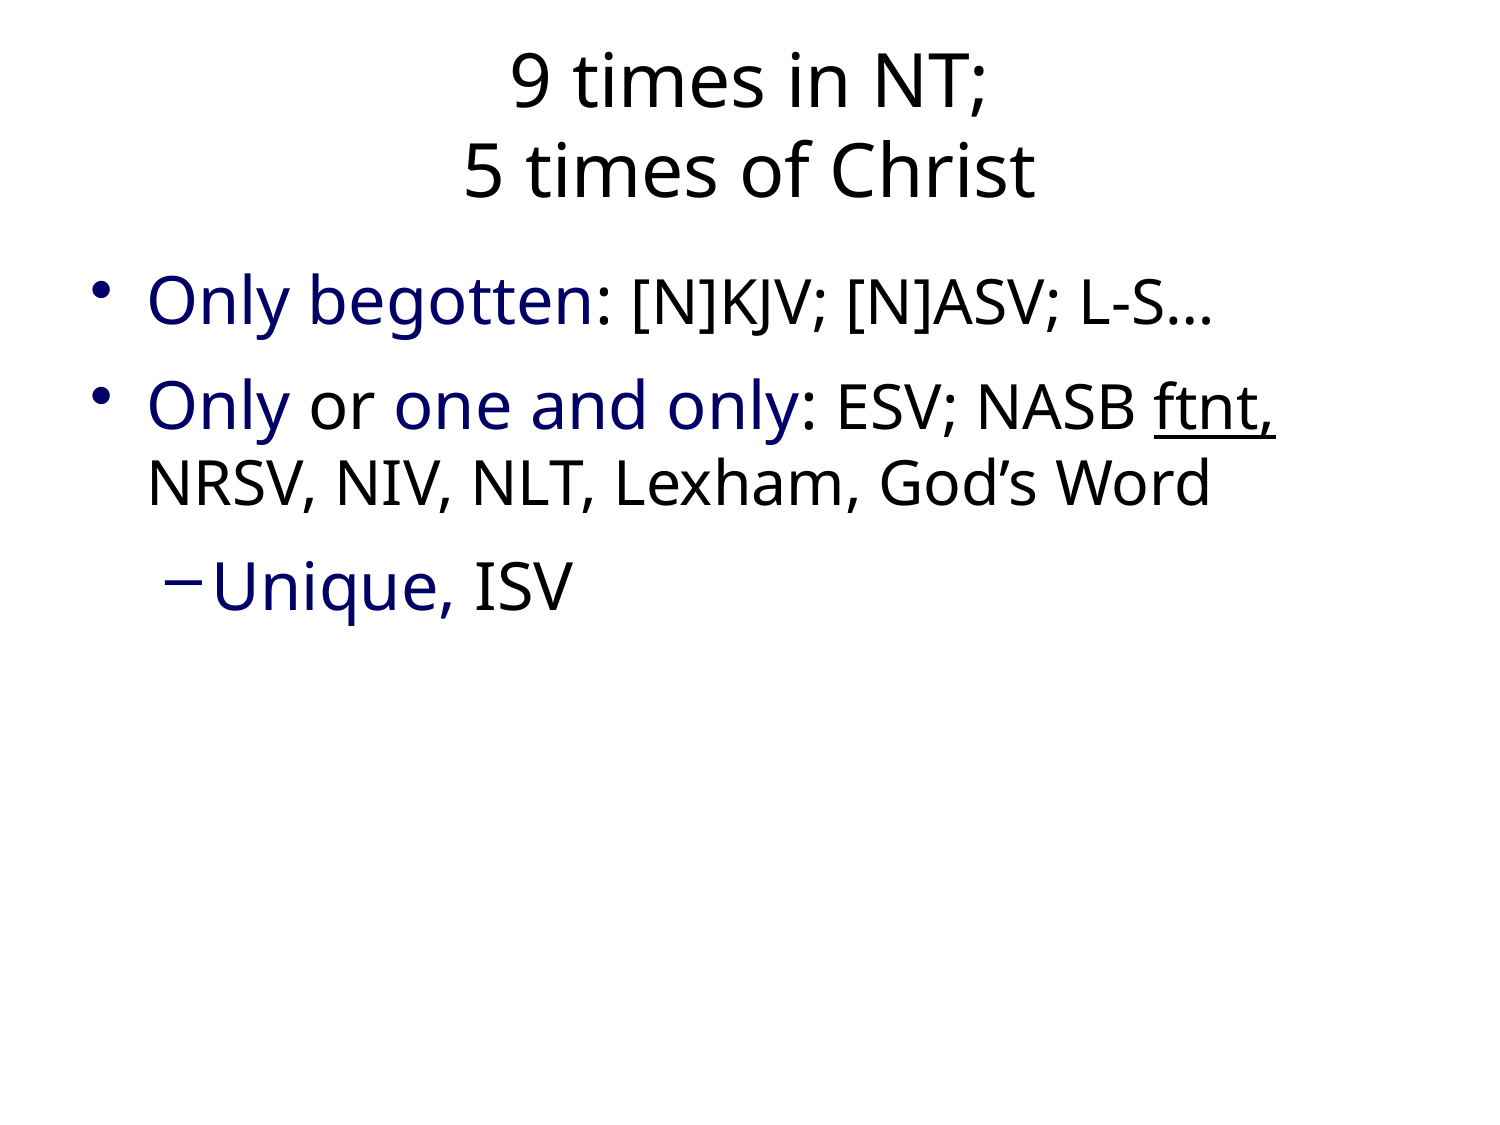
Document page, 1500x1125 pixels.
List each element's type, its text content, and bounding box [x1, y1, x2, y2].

title 9 times in NT; 5 times of Christ [75, 12, 1425, 233]
list Only begotten: [N]KJV; [N]ASV; L-S… Only or one and only: ESV; NASB ftnt, NRSV, NIV, NLT, Lexham, God’s Word Unique, ISV [75, 249, 1425, 1050]
